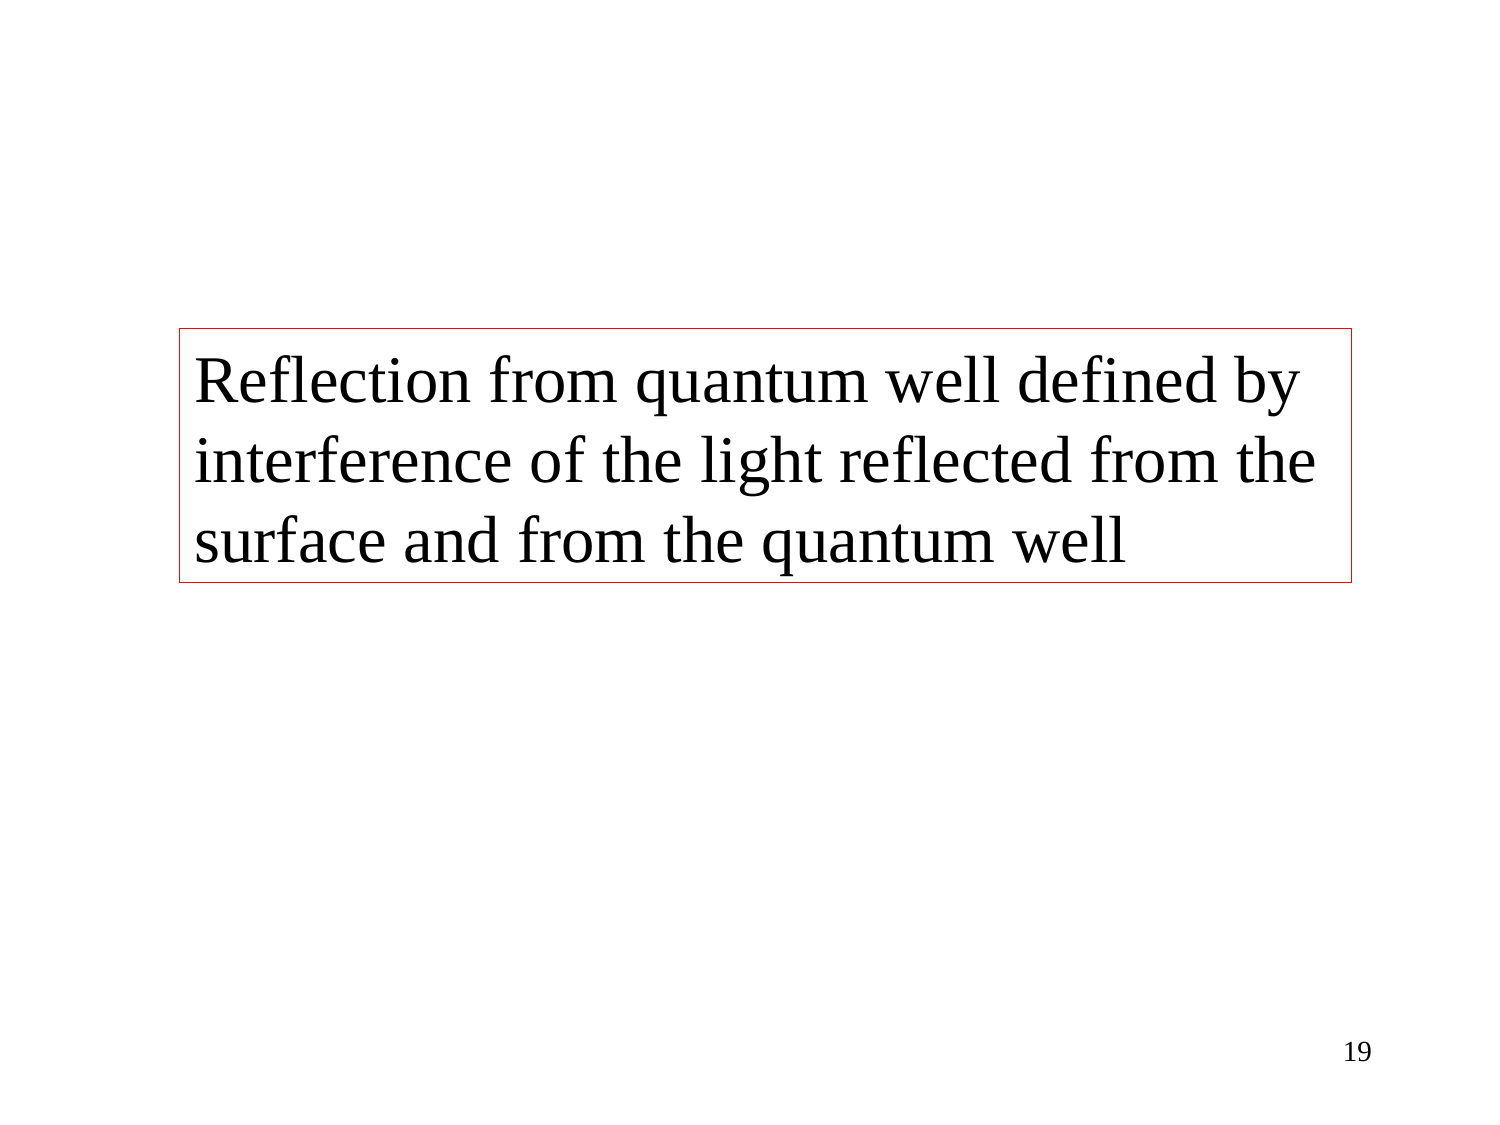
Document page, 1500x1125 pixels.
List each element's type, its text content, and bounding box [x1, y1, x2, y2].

text_box Reflection from quantum well defined by interference of the light reflected from the surface and from the quantum well [179, 328, 1352, 583]
slide_number 19 [1074, 1024, 1388, 1101]
